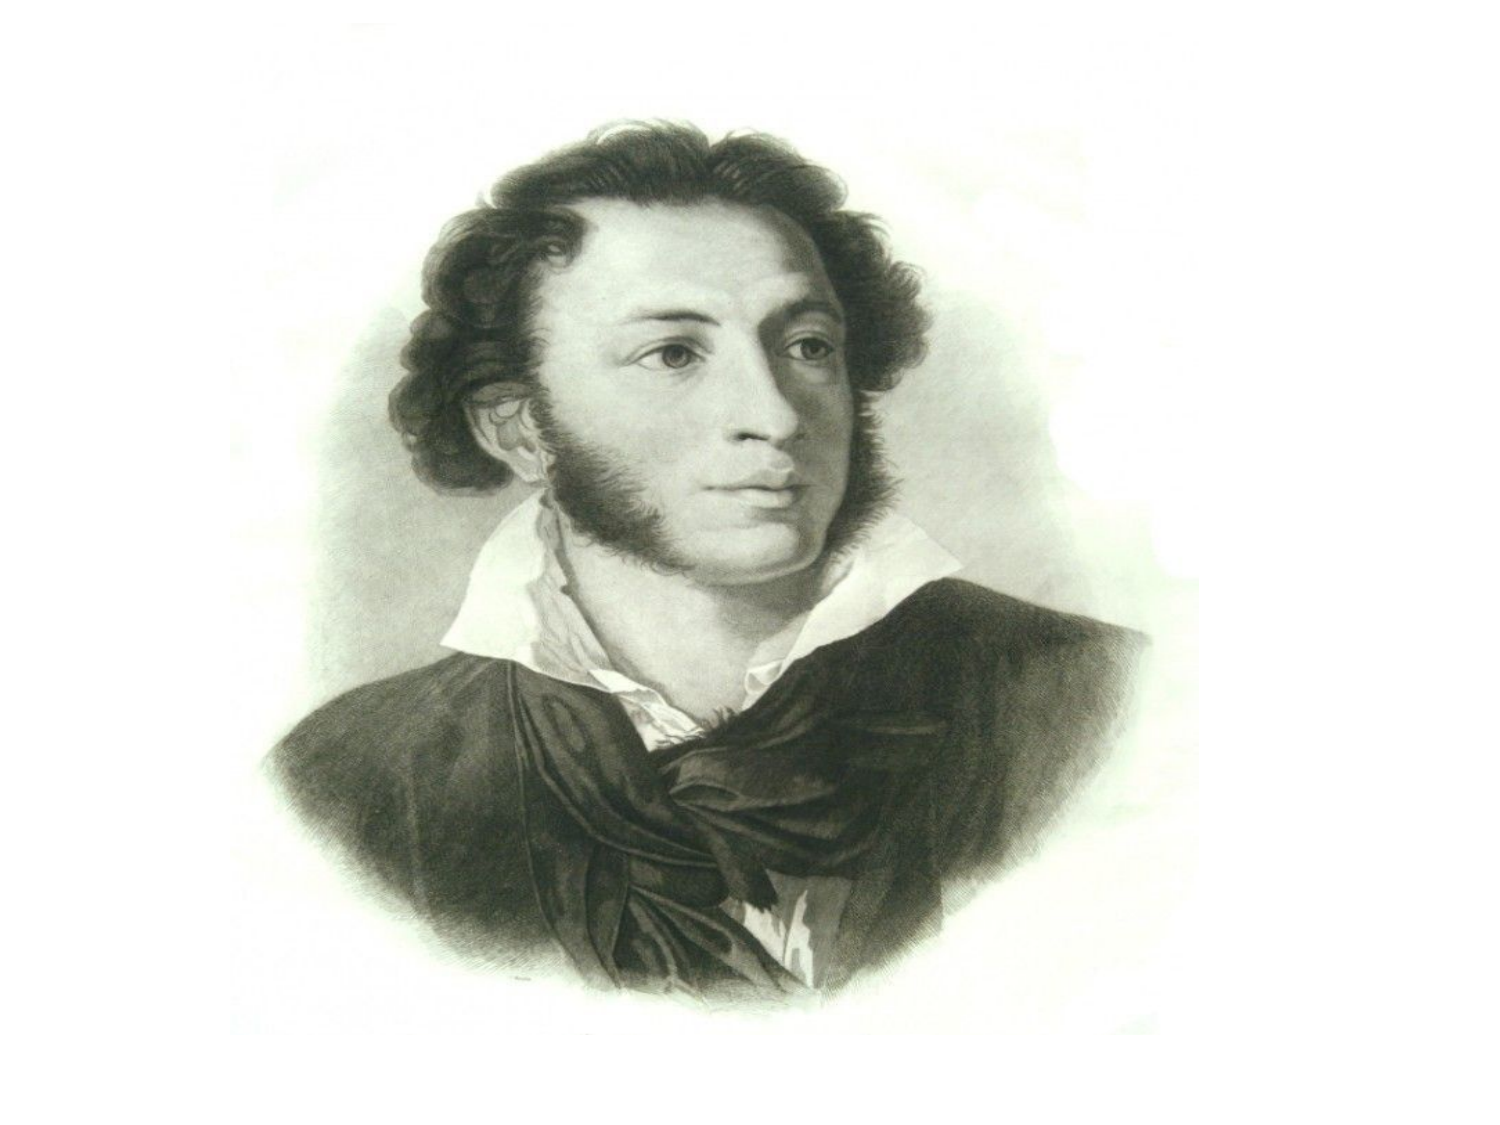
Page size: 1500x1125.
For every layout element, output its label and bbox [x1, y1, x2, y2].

picture [229, 23, 1200, 1036]
